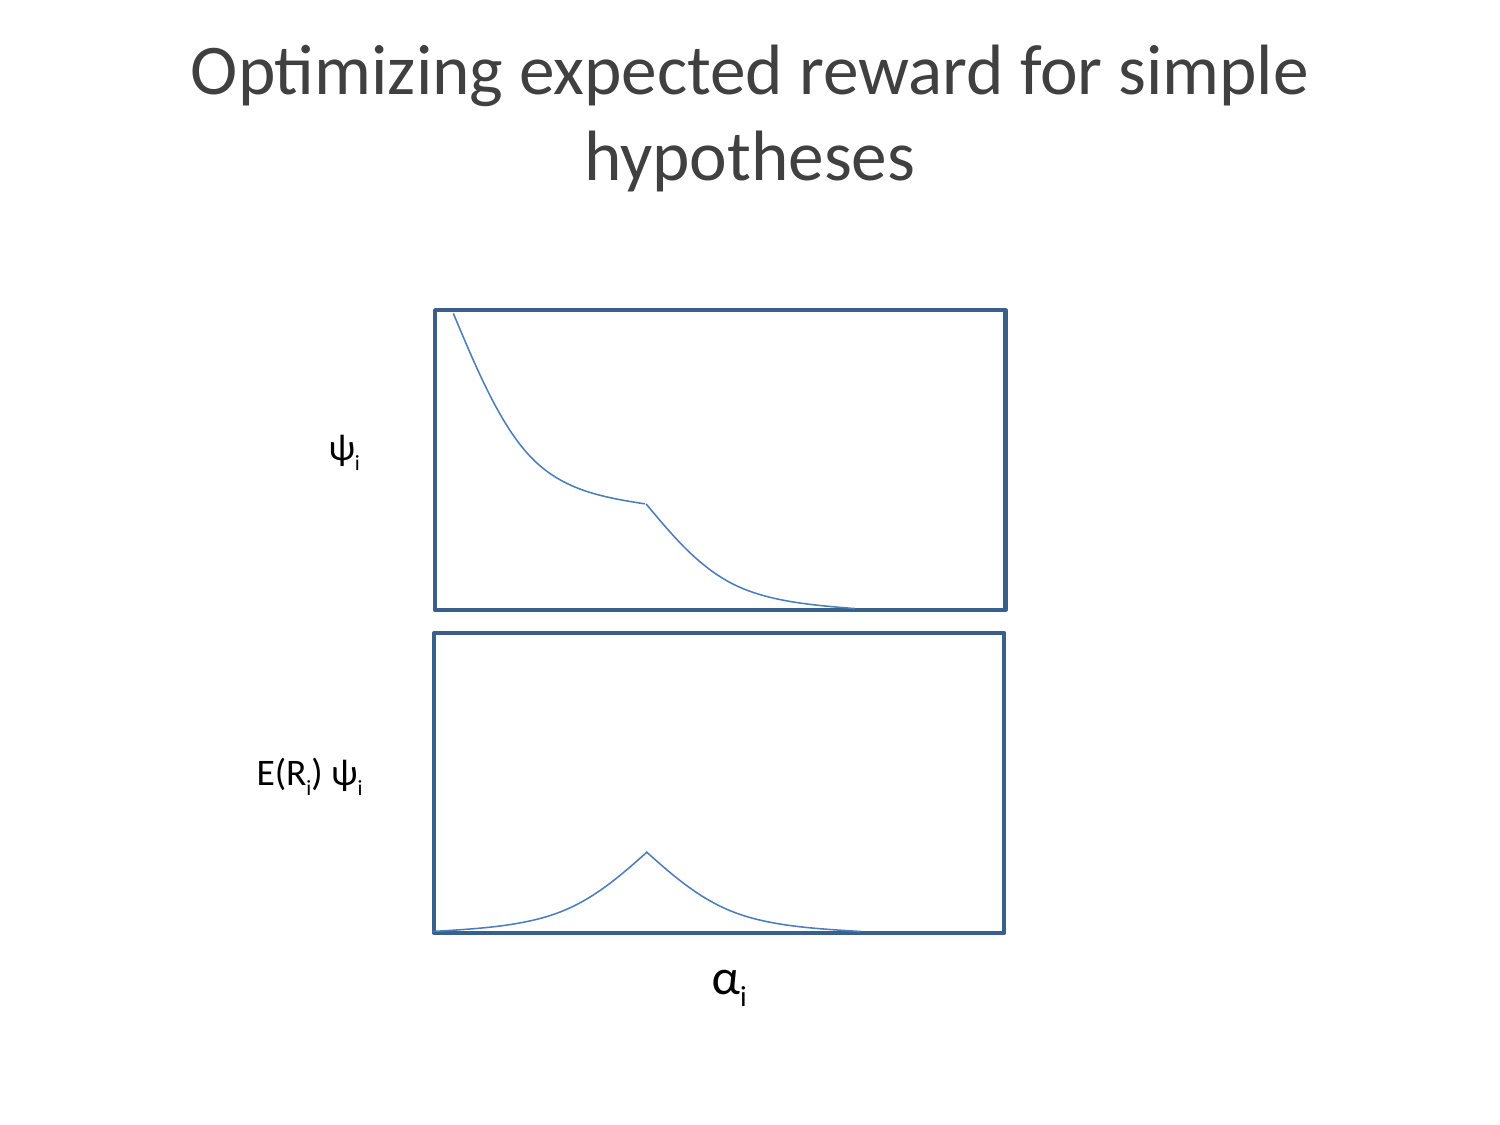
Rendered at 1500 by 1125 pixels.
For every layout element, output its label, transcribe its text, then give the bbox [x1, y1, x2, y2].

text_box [432, 632, 1005, 934]
text_box [433, 308, 1008, 612]
text_box ψi [313, 415, 414, 482]
text_box [452, 313, 645, 505]
text_box αi [696, 943, 762, 1020]
text_box E(Ri) ψi [241, 740, 427, 807]
text_box [645, 503, 856, 610]
title Optimizing expected reward for simple hypotheses [74, 15, 1426, 204]
